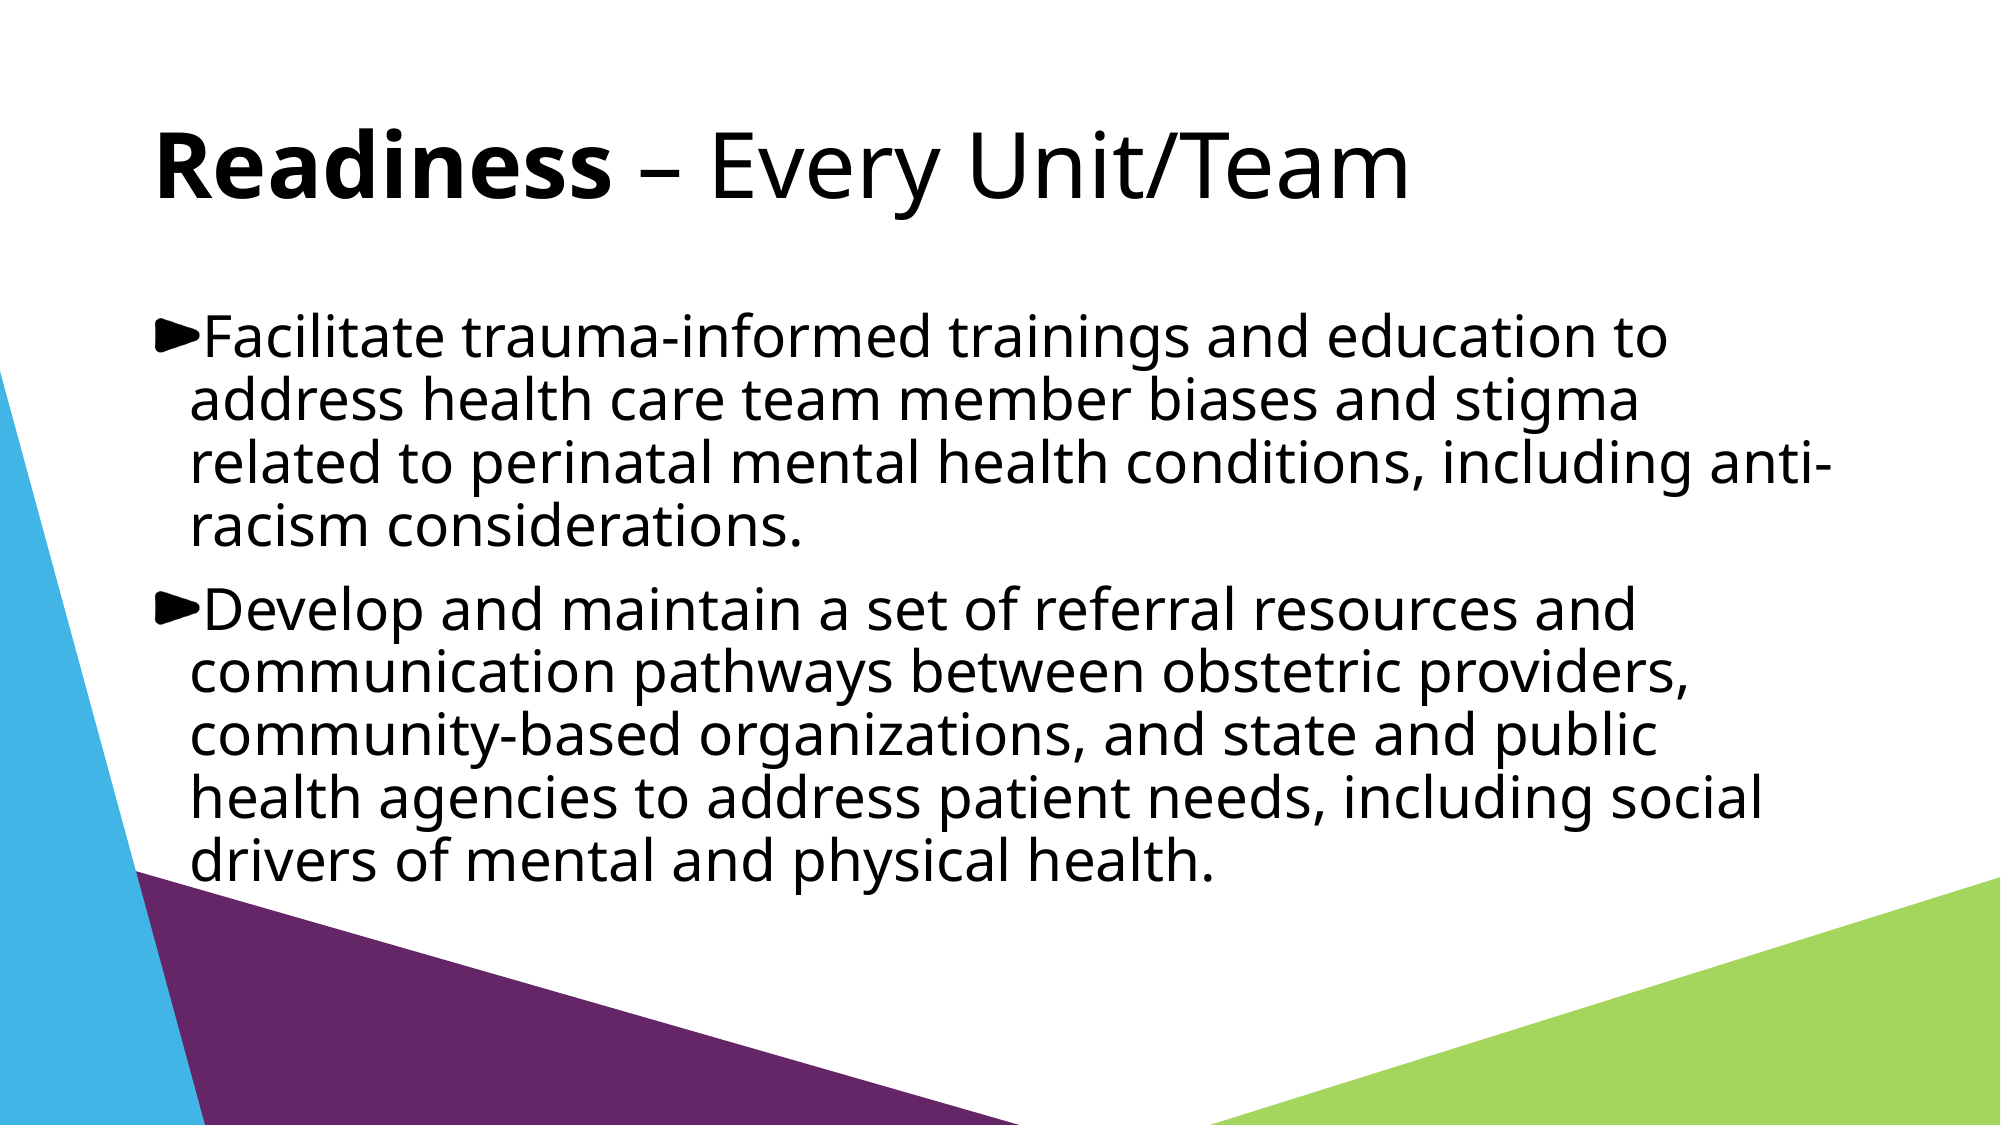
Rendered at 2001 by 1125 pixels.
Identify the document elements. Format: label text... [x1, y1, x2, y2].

picture [152, 314, 203, 356]
list Facilitate trauma-informed trainings and education to address health care team member biases and stigma related to perinatal mental health conditions, including anti-racism considerations. Develop and maintain a set of referral resources and communication pathways between obstetric providers, community-based organizations, and state and public health agencies to address patient needs, including social drivers of mental and physical health. [137, 299, 1863, 1014]
title Readiness – Every Unit/Team [137, 59, 1863, 278]
picture [152, 587, 203, 628]
